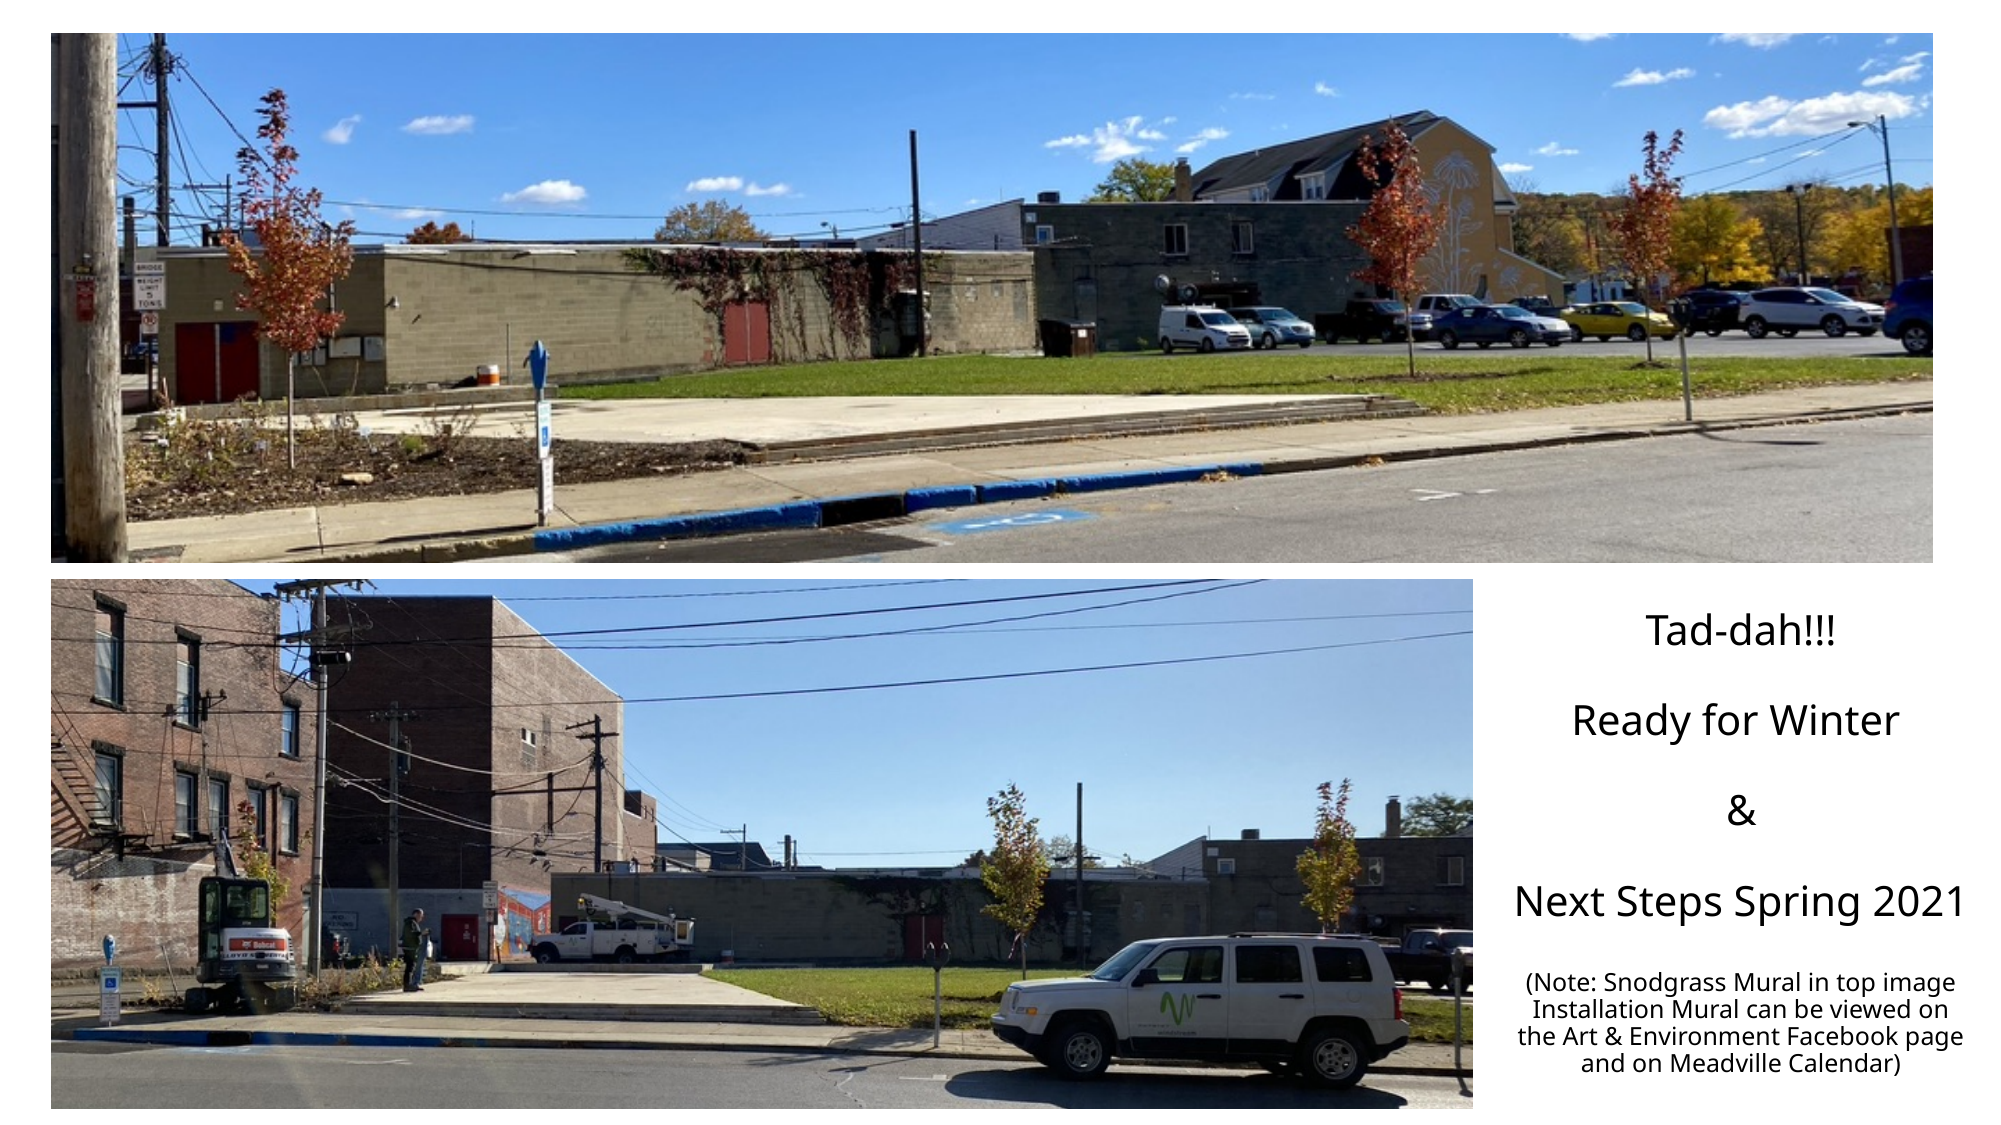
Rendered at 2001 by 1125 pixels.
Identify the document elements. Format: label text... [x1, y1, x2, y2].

title Tad-dah!!! Ready for Winter & Next Steps Spring 2021 (Note: Snodgrass Mural in top image Installation Mural can be viewed on the Art & Environment Facebook page and on Meadville Calendar) [1496, 562, 1986, 1125]
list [50, 579, 1473, 1109]
picture [50, 33, 1933, 563]
